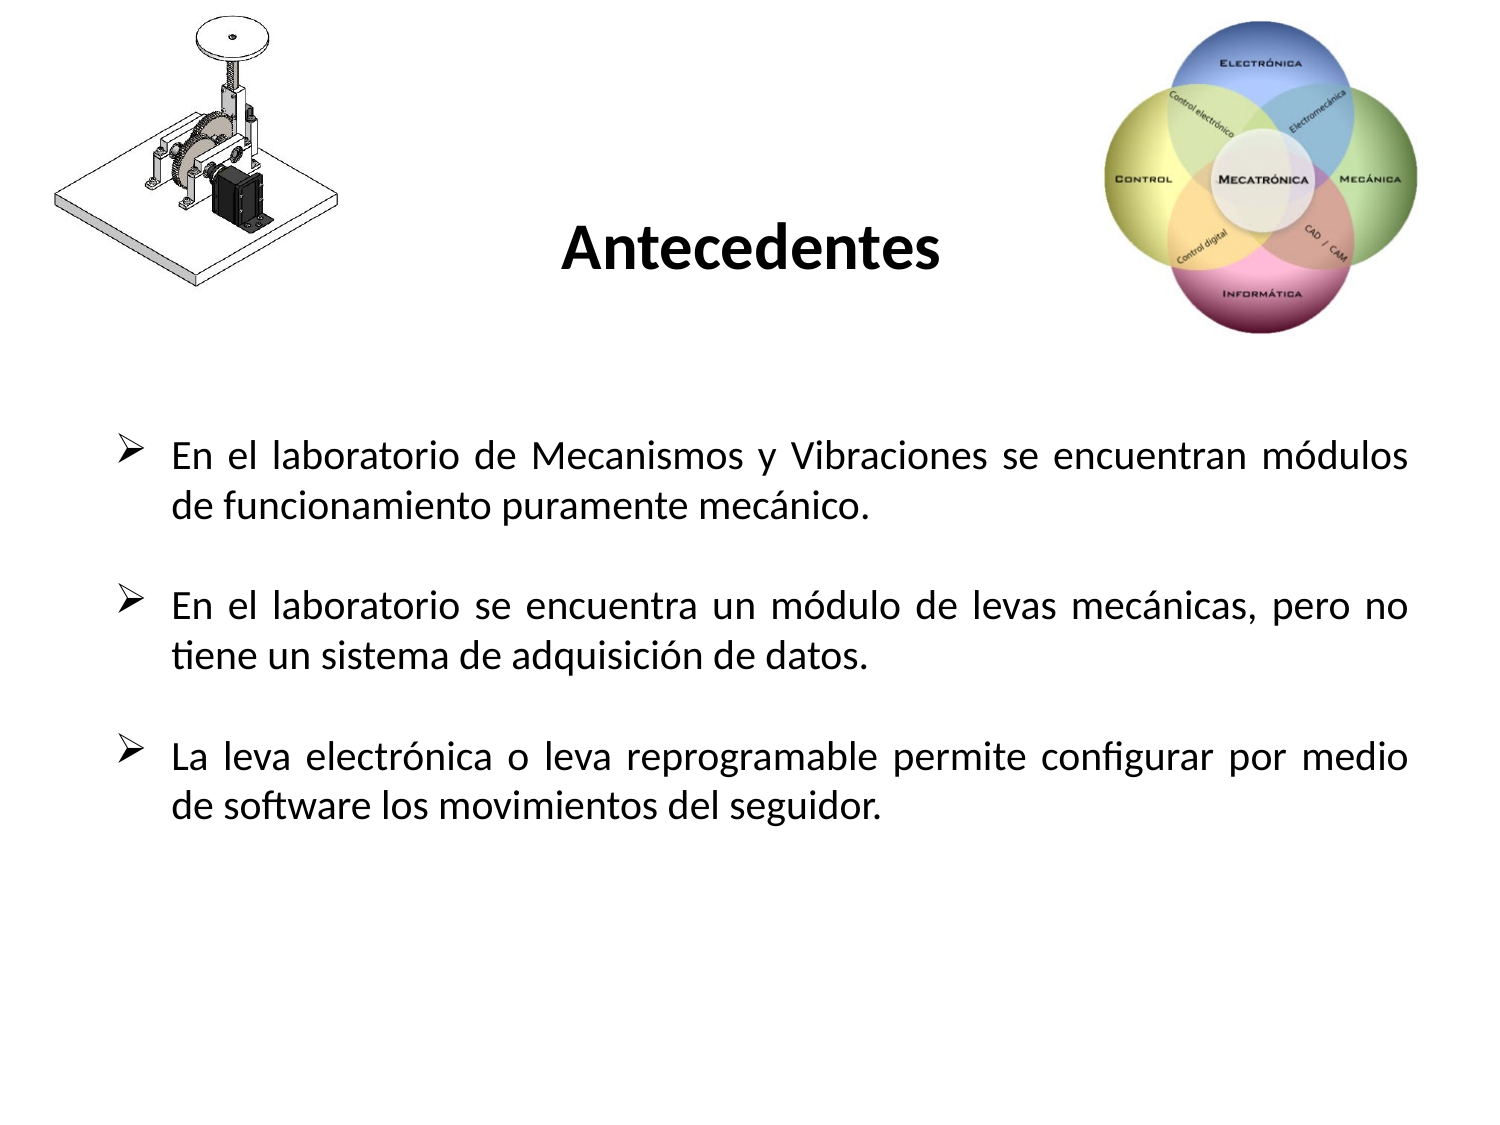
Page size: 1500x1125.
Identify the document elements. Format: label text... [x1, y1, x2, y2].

text_box En el laboratorio de Mecanismos y Vibraciones se encuentran módulos de funcionamiento puramente mecánico. En el laboratorio se encuentra un módulo de levas mecánicas, pero no tiene un sistema de adquisición de datos. La leva electrónica o leva reprogramable permite configurar por medio de software los movimientos del seguidor. [100, 420, 1425, 926]
title Antecedentes [76, 149, 1095, 337]
picture [1100, 18, 1425, 339]
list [40, 0, 348, 304]
